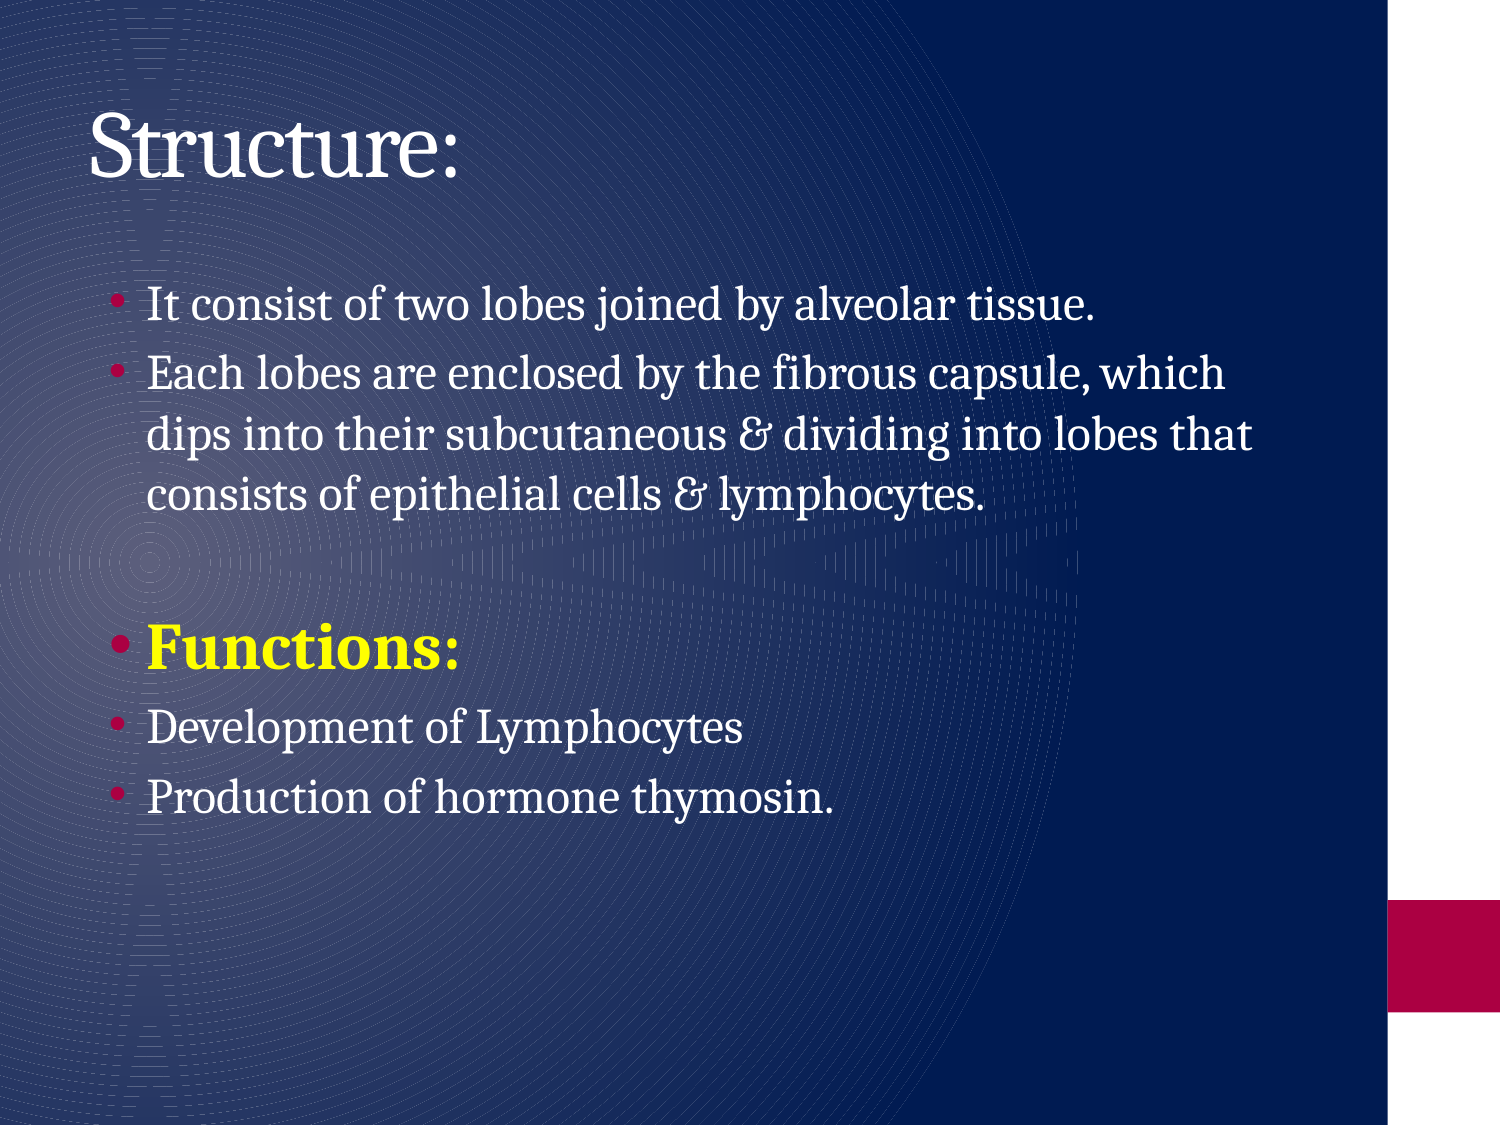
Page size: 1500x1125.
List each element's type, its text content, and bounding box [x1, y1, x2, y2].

title Structure: [75, 45, 1325, 233]
list It consist of two lobes joined by alveolar tissue. Each lobes are enclosed by the fibrous capsule, which dips into their subcutaneous & dividing into lobes that consists of epithelial cells & lymphocytes. Functions: Development of Lymphocytes Production of hormone thymosin. [75, 262, 1325, 1050]
